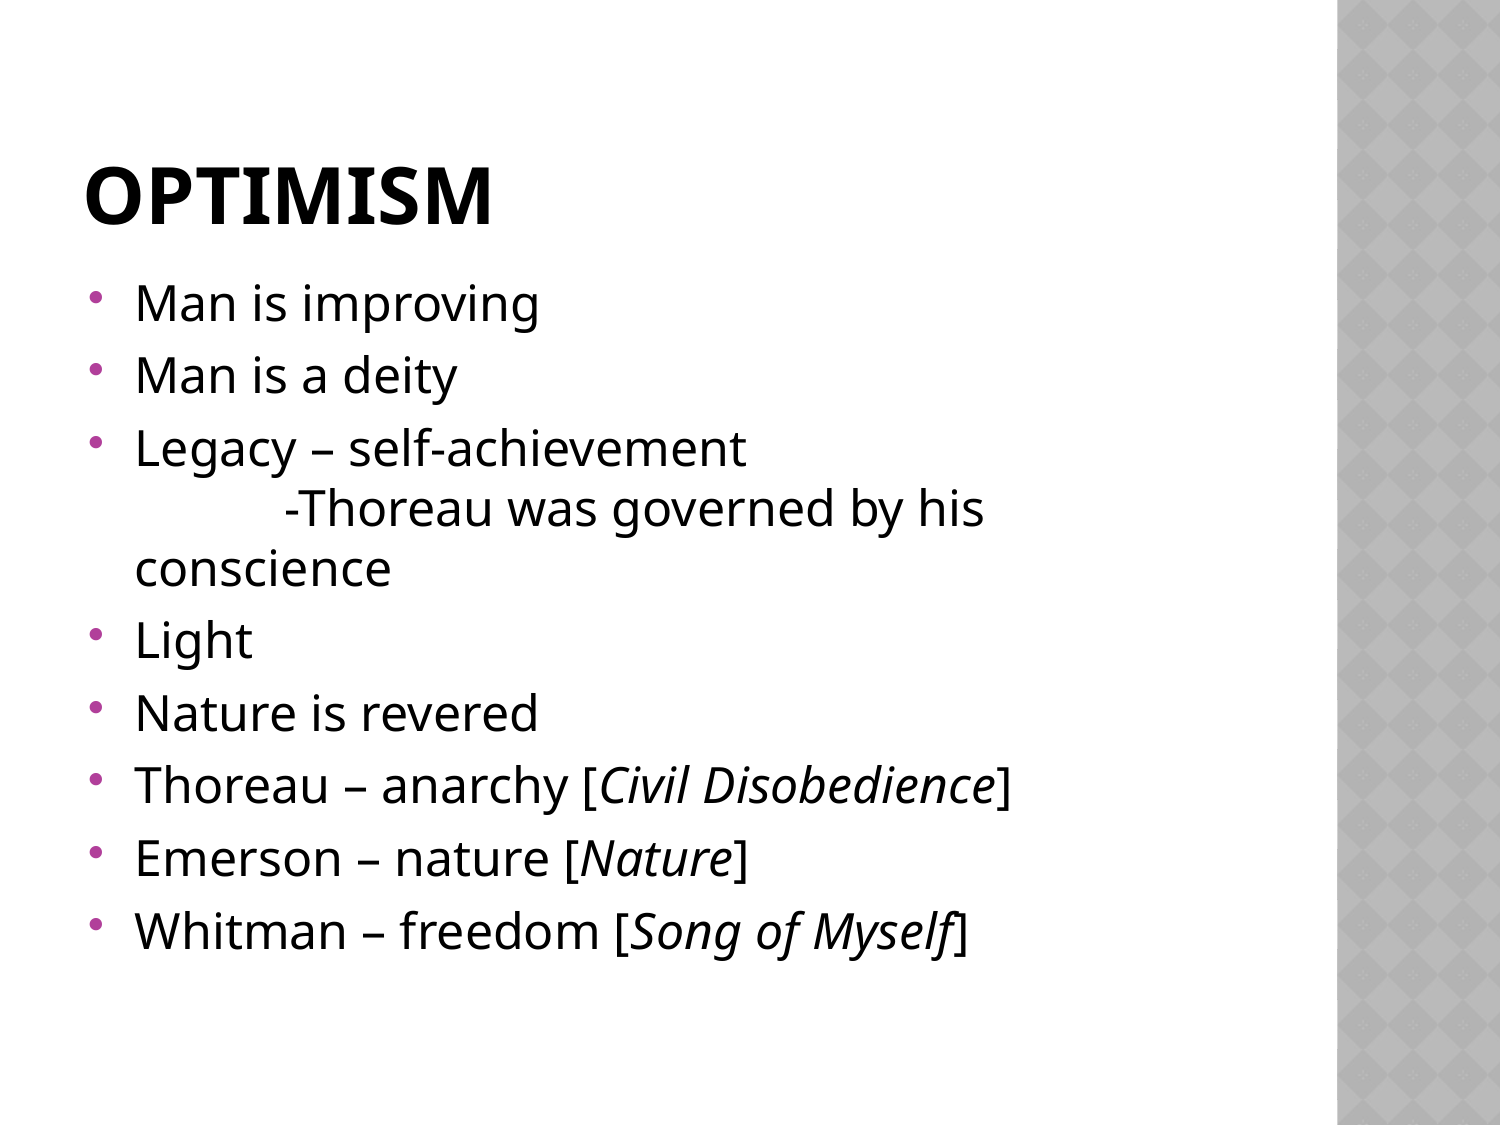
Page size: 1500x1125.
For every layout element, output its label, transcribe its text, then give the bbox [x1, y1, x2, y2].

list Man is improving Man is a deity Legacy – self-achievement -Thoreau was governed by his conscience Light Nature is revered Thoreau – anarchy [Civil Disobedience] Emerson – nature [Nature] Whitman – freedom [Song of Myself] [75, 264, 1263, 1059]
title Optimism [75, 52, 1263, 240]
